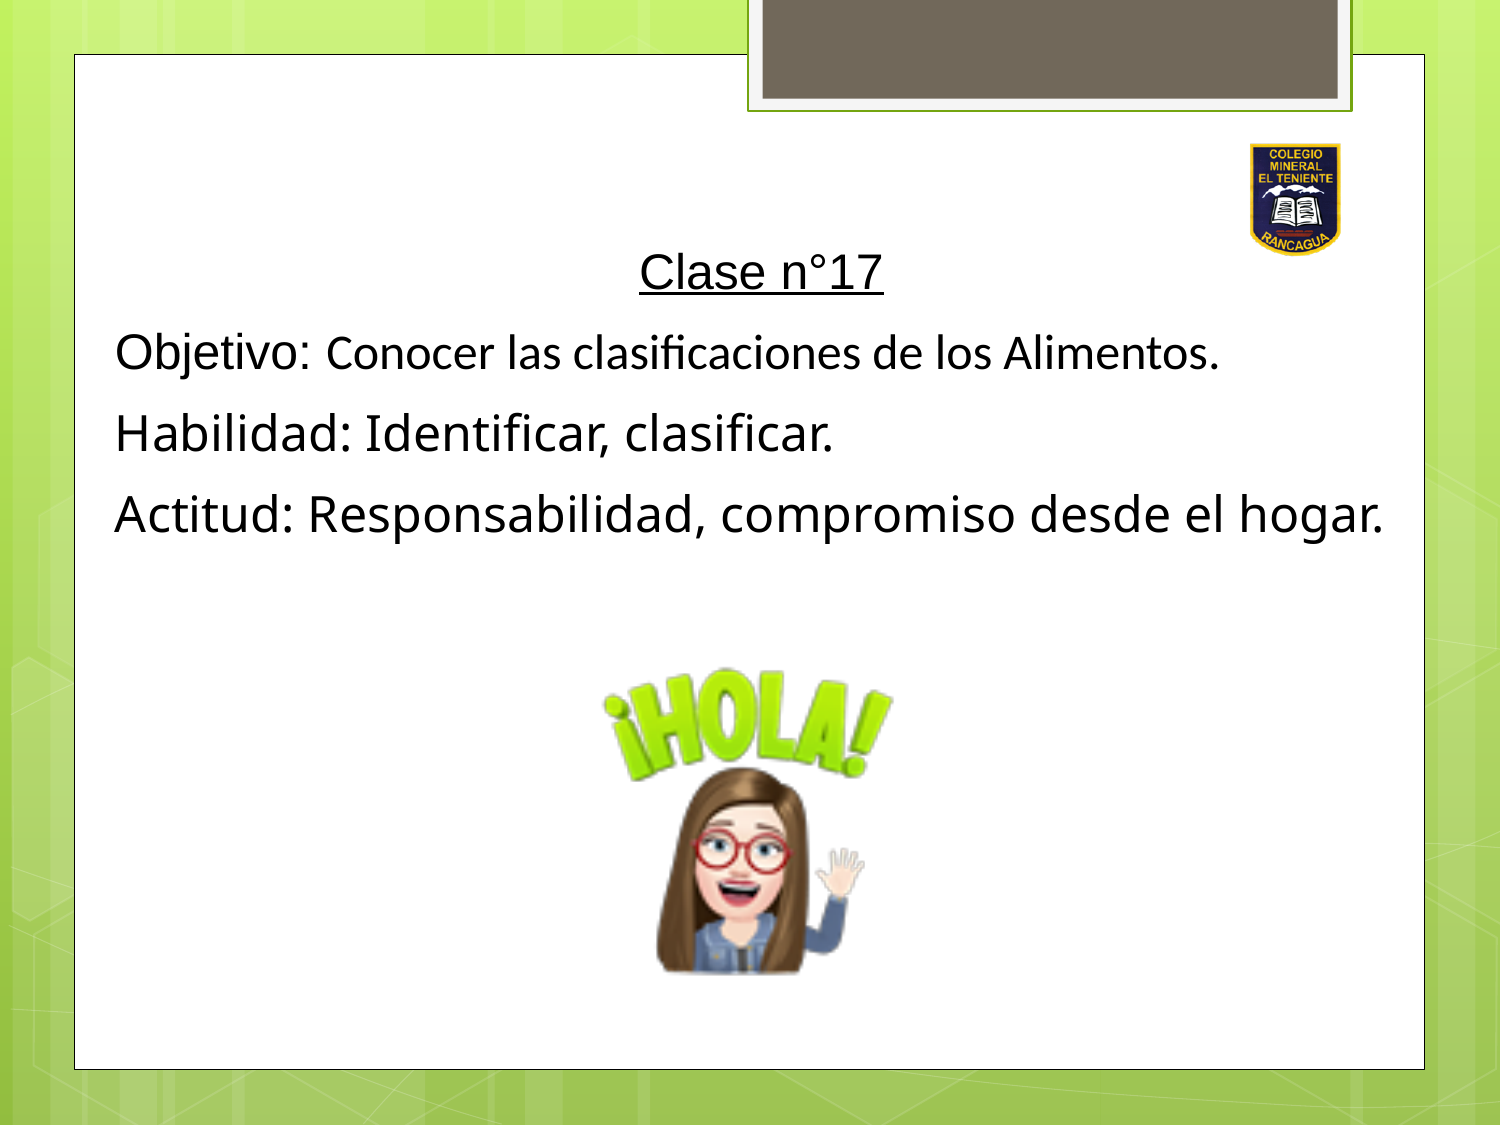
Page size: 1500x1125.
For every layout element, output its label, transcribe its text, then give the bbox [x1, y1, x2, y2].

text_box Clase n°17 Objetivo: Conocer las clasificaciones de los Alimentos. Habilidad: Identificar, clasificar. Actitud: Responsabilidad, compromiso desde el hogar. [100, 231, 1412, 550]
picture [584, 656, 907, 979]
picture [1245, 136, 1345, 259]
